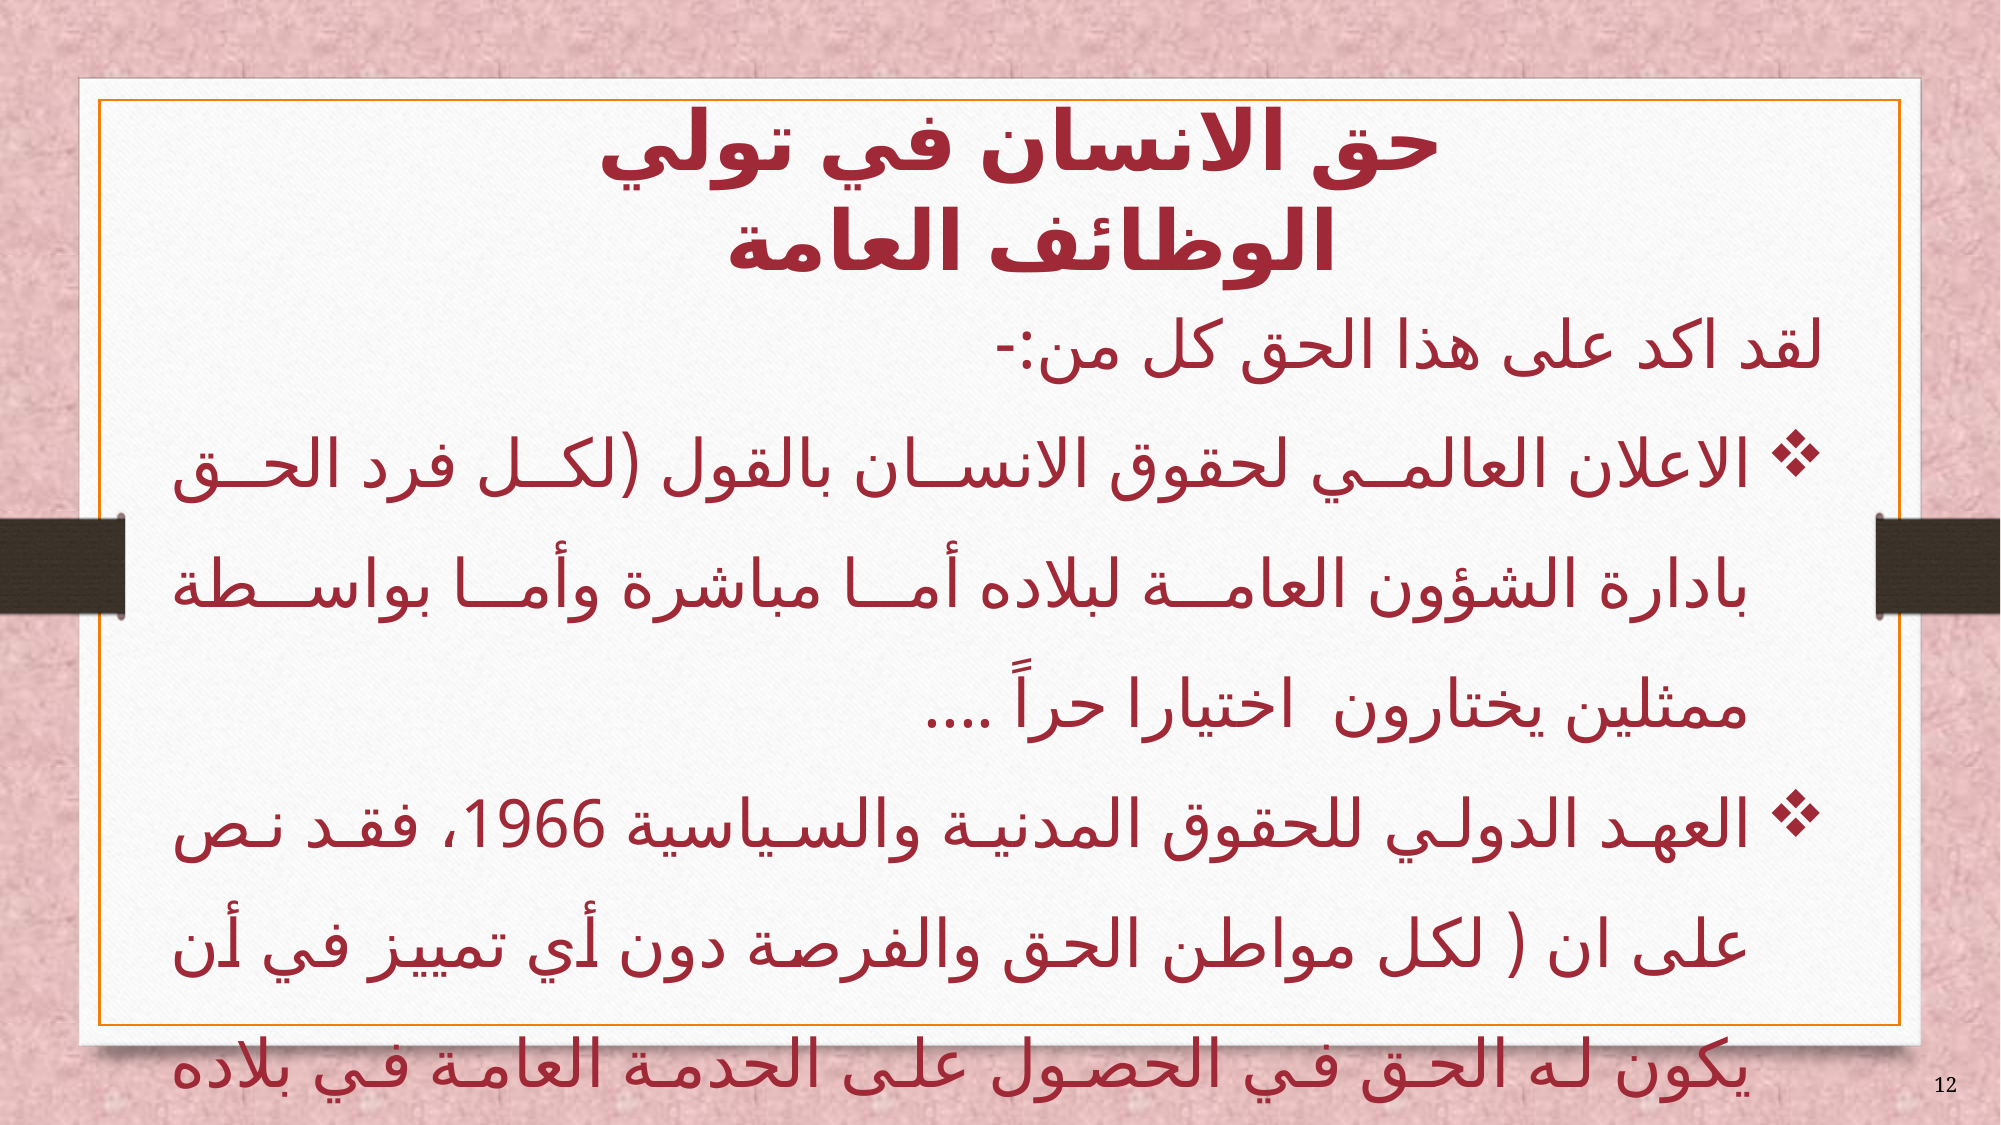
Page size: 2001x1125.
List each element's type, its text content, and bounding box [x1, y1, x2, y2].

text_box لقد اكد على هذا الحق كل من:- الاعلان العالمي لحقوق الانسان بالقول (لكل فرد الحق بادارة الشؤون العامة لبلاده أما مباشرة وأما بواسطة ممثلين يختارون اختيارا حراً .... العهد الدولي للحقوق المدنية والسياسية 1966، فقد نص على ان ( لكل مواطن الحق والفرصة دون أي تمييز في أن يكون له الحق في الحصول على الحدمة العامة في بلاده على اسس عامة من المساواة . [156, 253, 1842, 1125]
picture [0, 0, 2001, 1125]
title حق الانسان في تولي الوظائف العامة [470, 144, 1573, 231]
slide_number 12 [1842, 1046, 1973, 1125]
